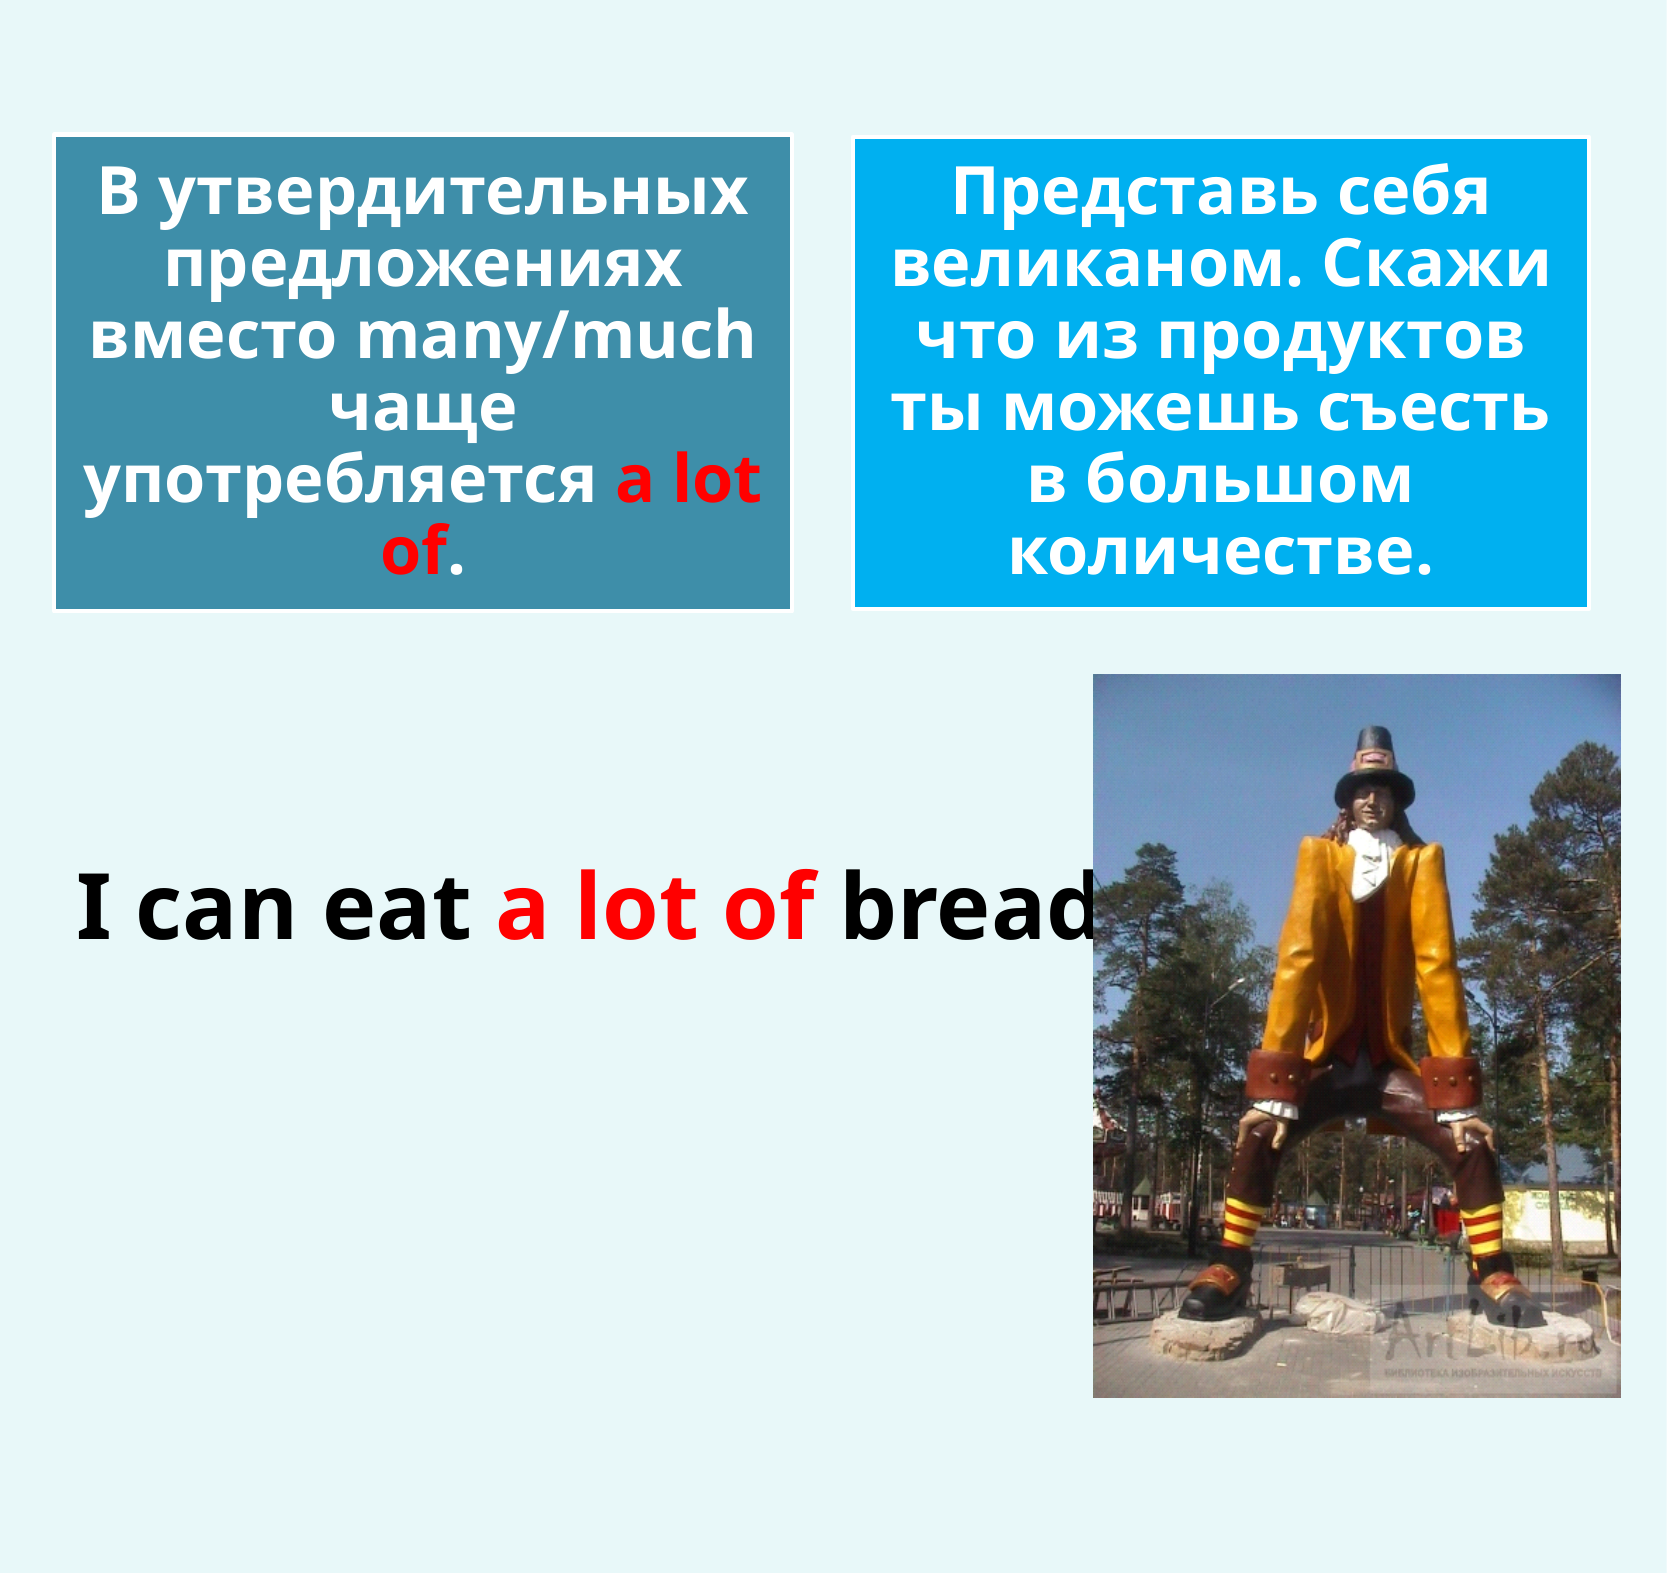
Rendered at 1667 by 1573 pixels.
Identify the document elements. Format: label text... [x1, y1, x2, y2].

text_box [53, 30, 1590, 716]
text_box I can eat a lot of bread. [61, 840, 1092, 966]
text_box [1092, 674, 1655, 1484]
